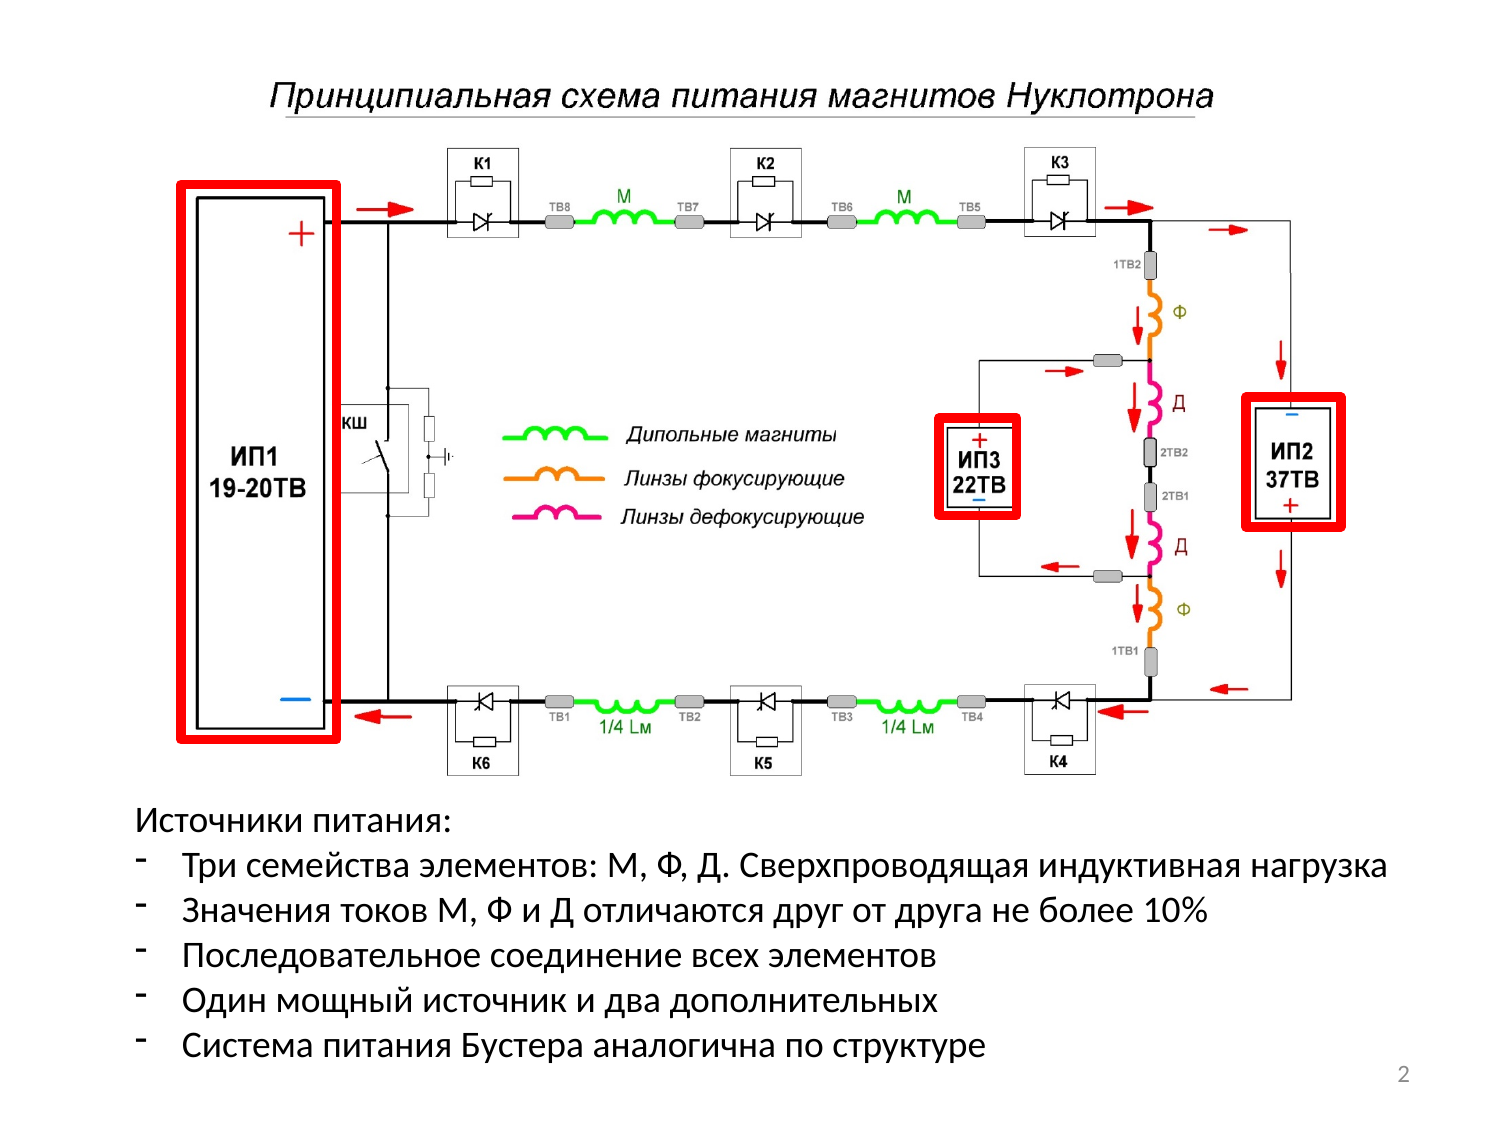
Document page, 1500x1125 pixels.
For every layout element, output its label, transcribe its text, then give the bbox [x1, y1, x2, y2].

picture [182, 61, 1342, 789]
text_box Источники питания: Три семейства элементов: М, Ф, Д. Сверхпроводящая индуктивная нагрузка Значения токов М, Ф и Д отличаются друг от друга не более 10% Последовательное соединение всех элементов Один мощный источник и два дополнительных Система питания Бустера аналогична по структуре [120, 787, 1404, 1073]
slide_number 2 [1074, 1042, 1425, 1103]
